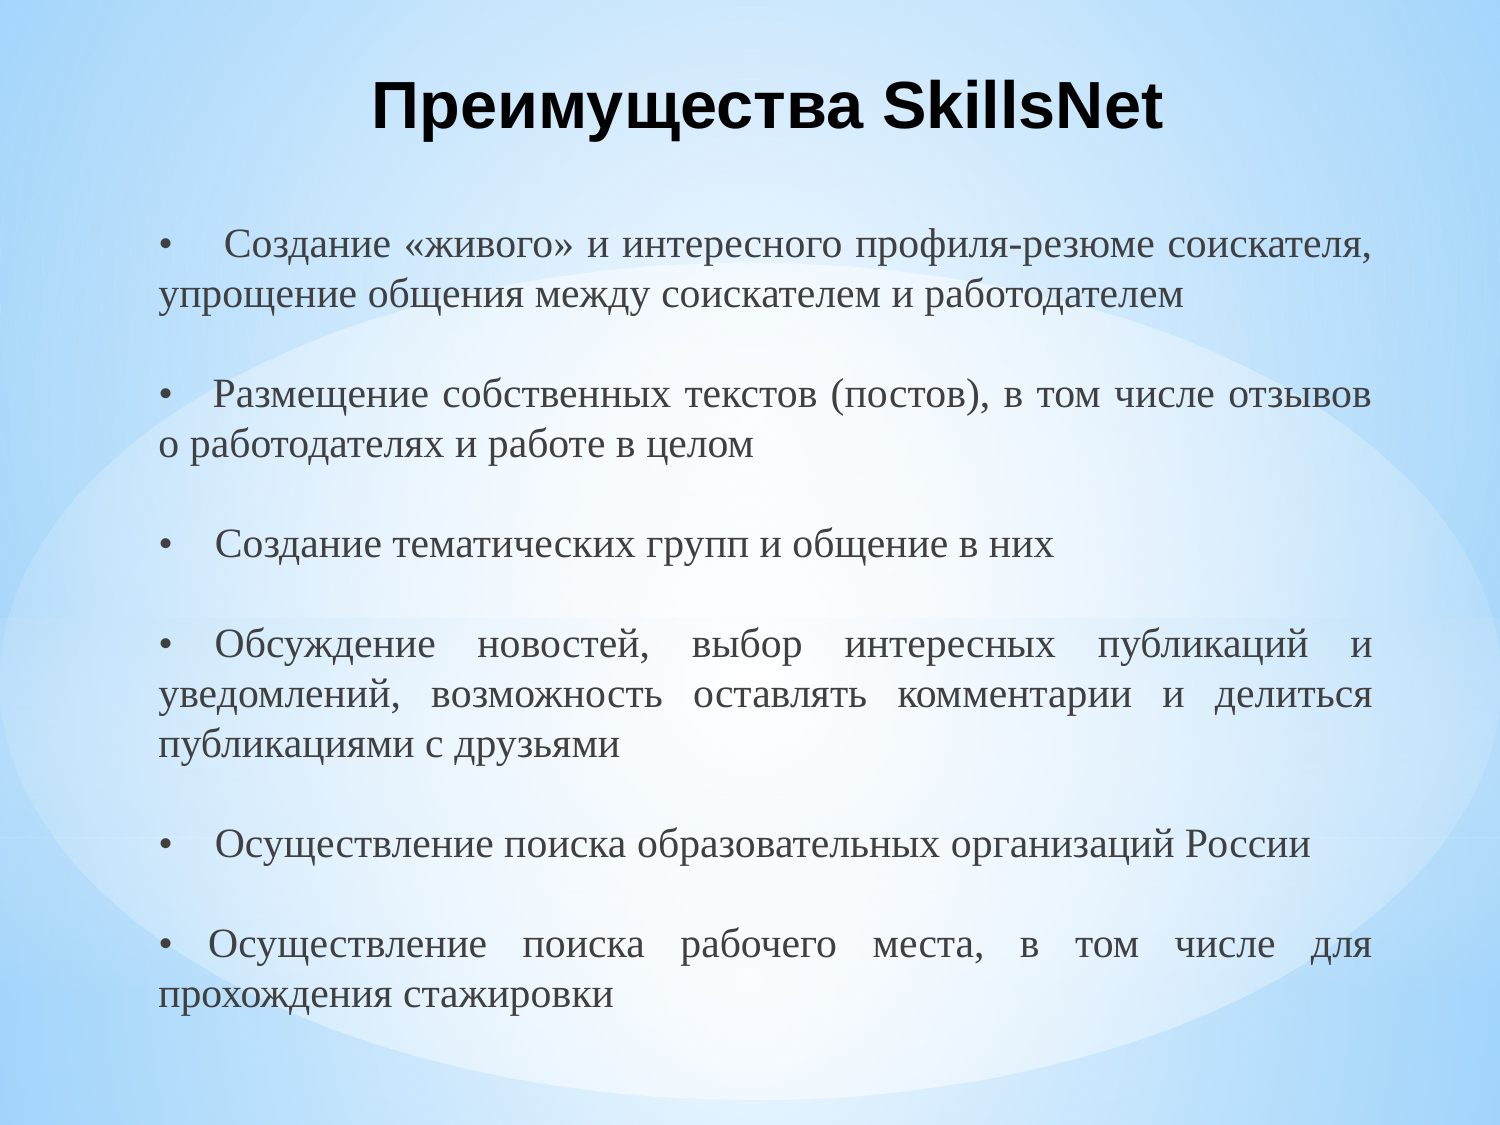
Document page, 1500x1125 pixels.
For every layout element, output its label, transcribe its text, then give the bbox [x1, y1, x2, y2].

title Преимущества SkillsNet [123, 54, 1412, 197]
list • Создание «живого» и интересного профиля-резюме соискателя, упрощение общения между соискателем и работодателем • Размещение собственных текстов (постов), в том числе отзывов о работодателях и работе в целом • Создание тематических групп и общение в них • Обсуждение новостей, выбор интересных публикаций и уведомлений, возможность оставлять комментарии и делиться публикациями с друзьями • Осуществление поиска образовательных организаций России • Осуществление поиска рабочего места, в том числе для прохождения стажировки [135, 208, 1388, 1000]
